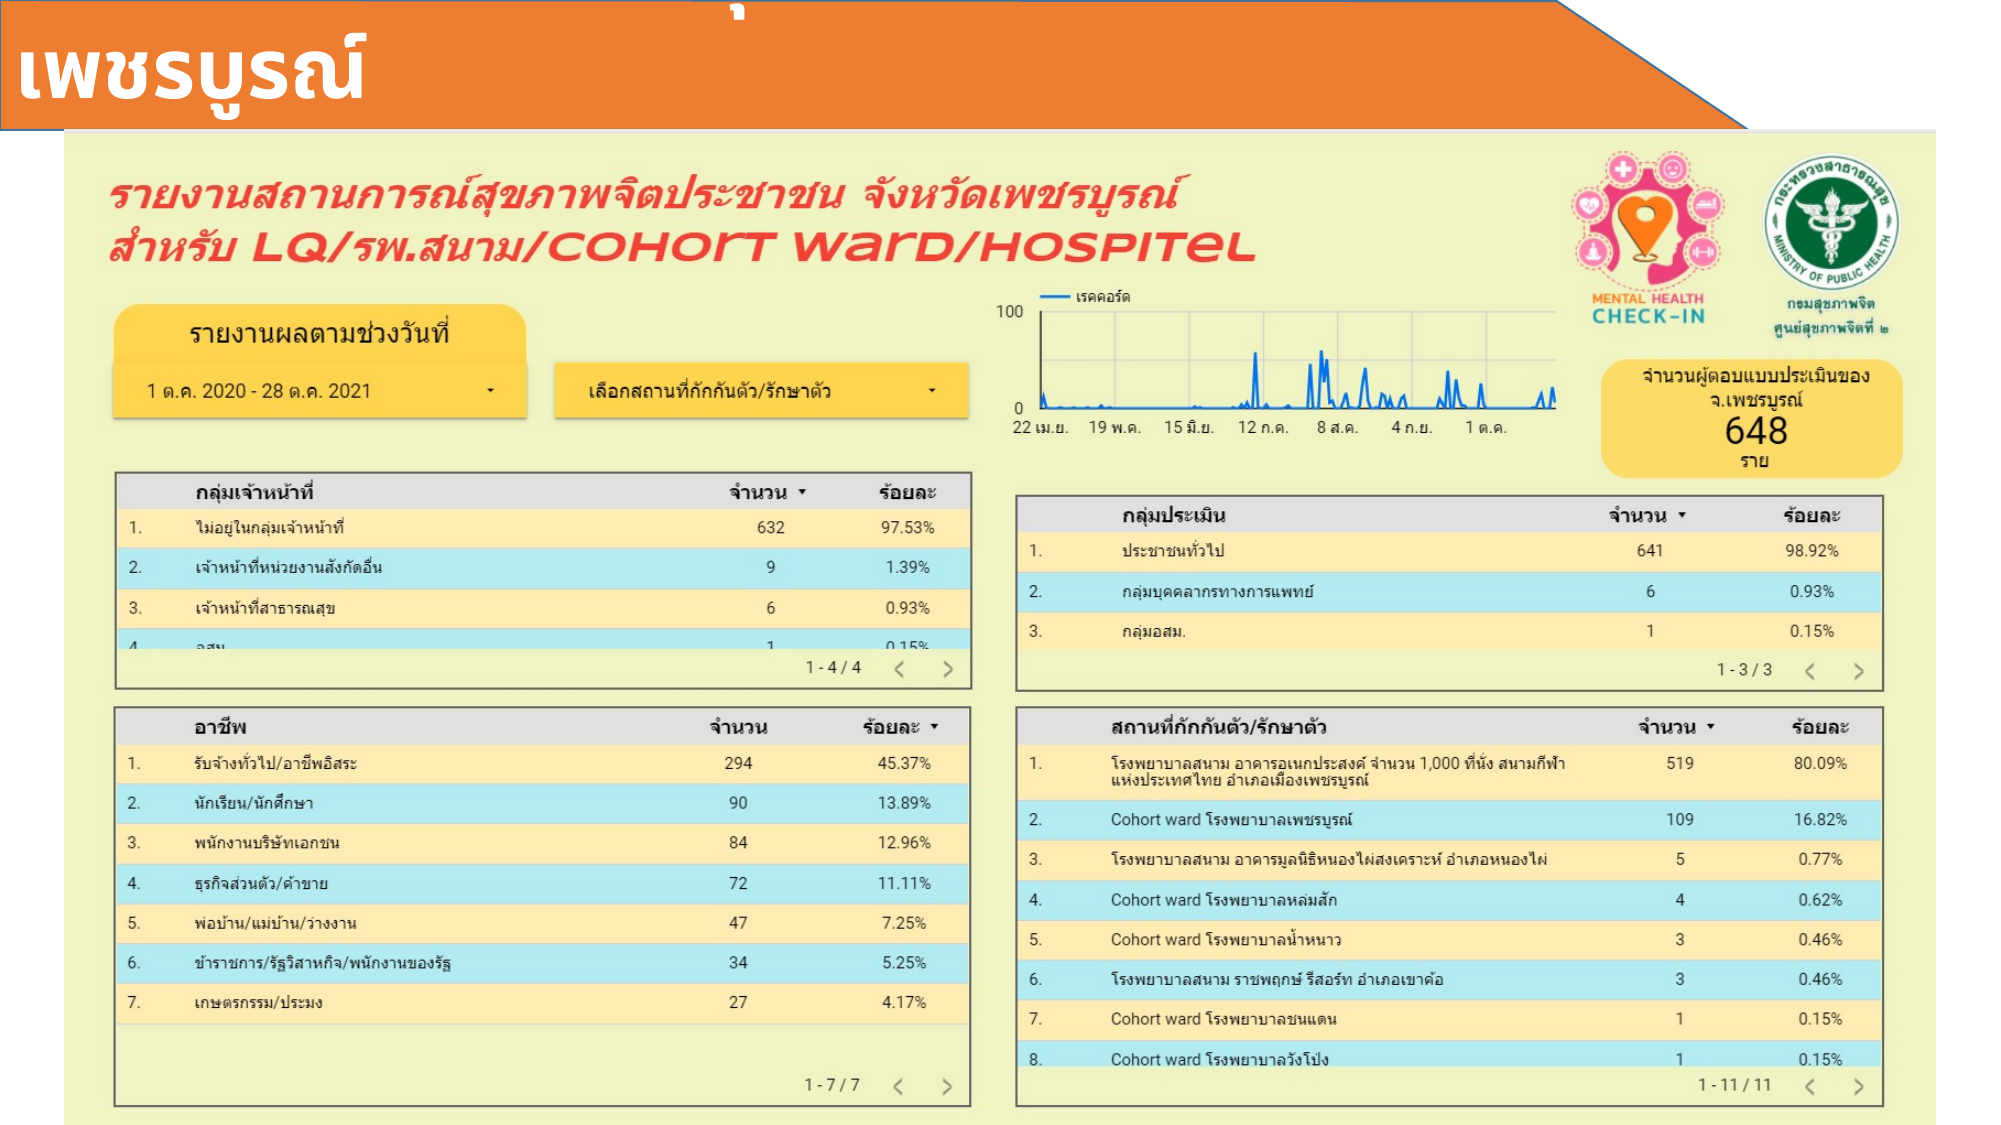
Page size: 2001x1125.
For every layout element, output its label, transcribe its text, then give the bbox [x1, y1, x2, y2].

picture [63, 129, 1936, 1125]
text_box รายงานสถานการณ์สุขภาพจิตประชาชน จังหวัดเพชรบูรณ์ สำหรับ LQ รพ.สนาม/ [0, 0, 1749, 131]
